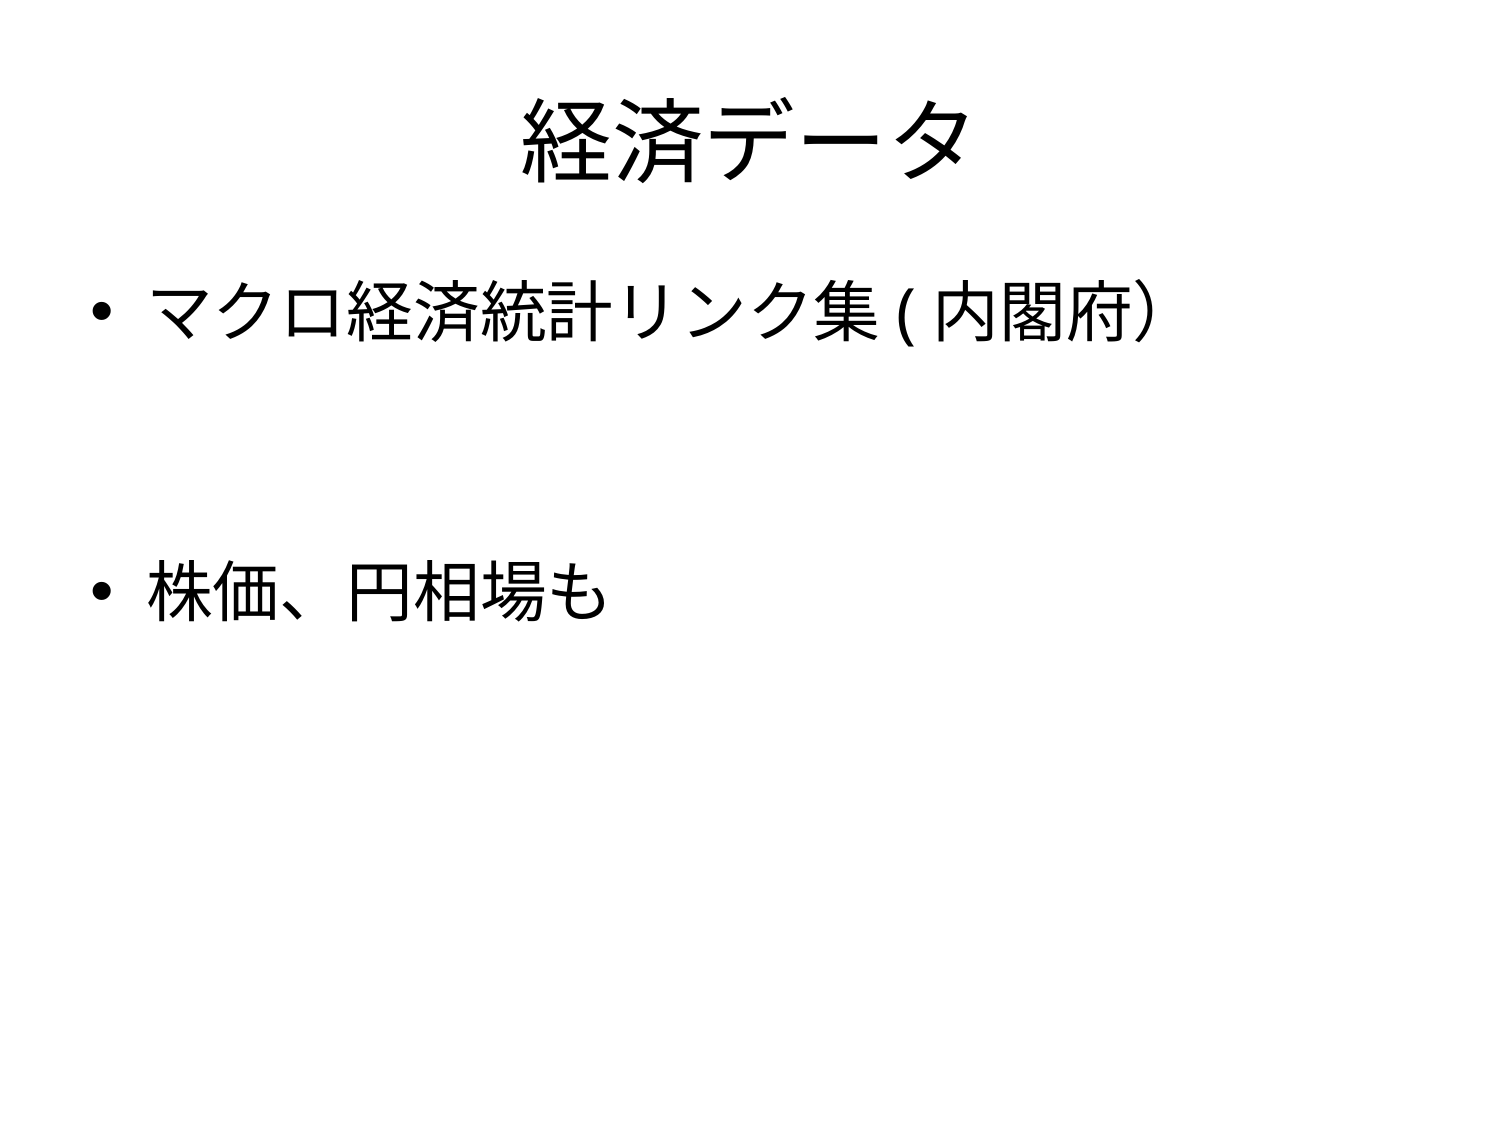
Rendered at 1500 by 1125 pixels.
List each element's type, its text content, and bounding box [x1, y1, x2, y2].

list マクロ経済統計リンク集(内閣府） 株価、円相場も [74, 262, 1426, 1006]
title 経済データ [74, 44, 1426, 233]
